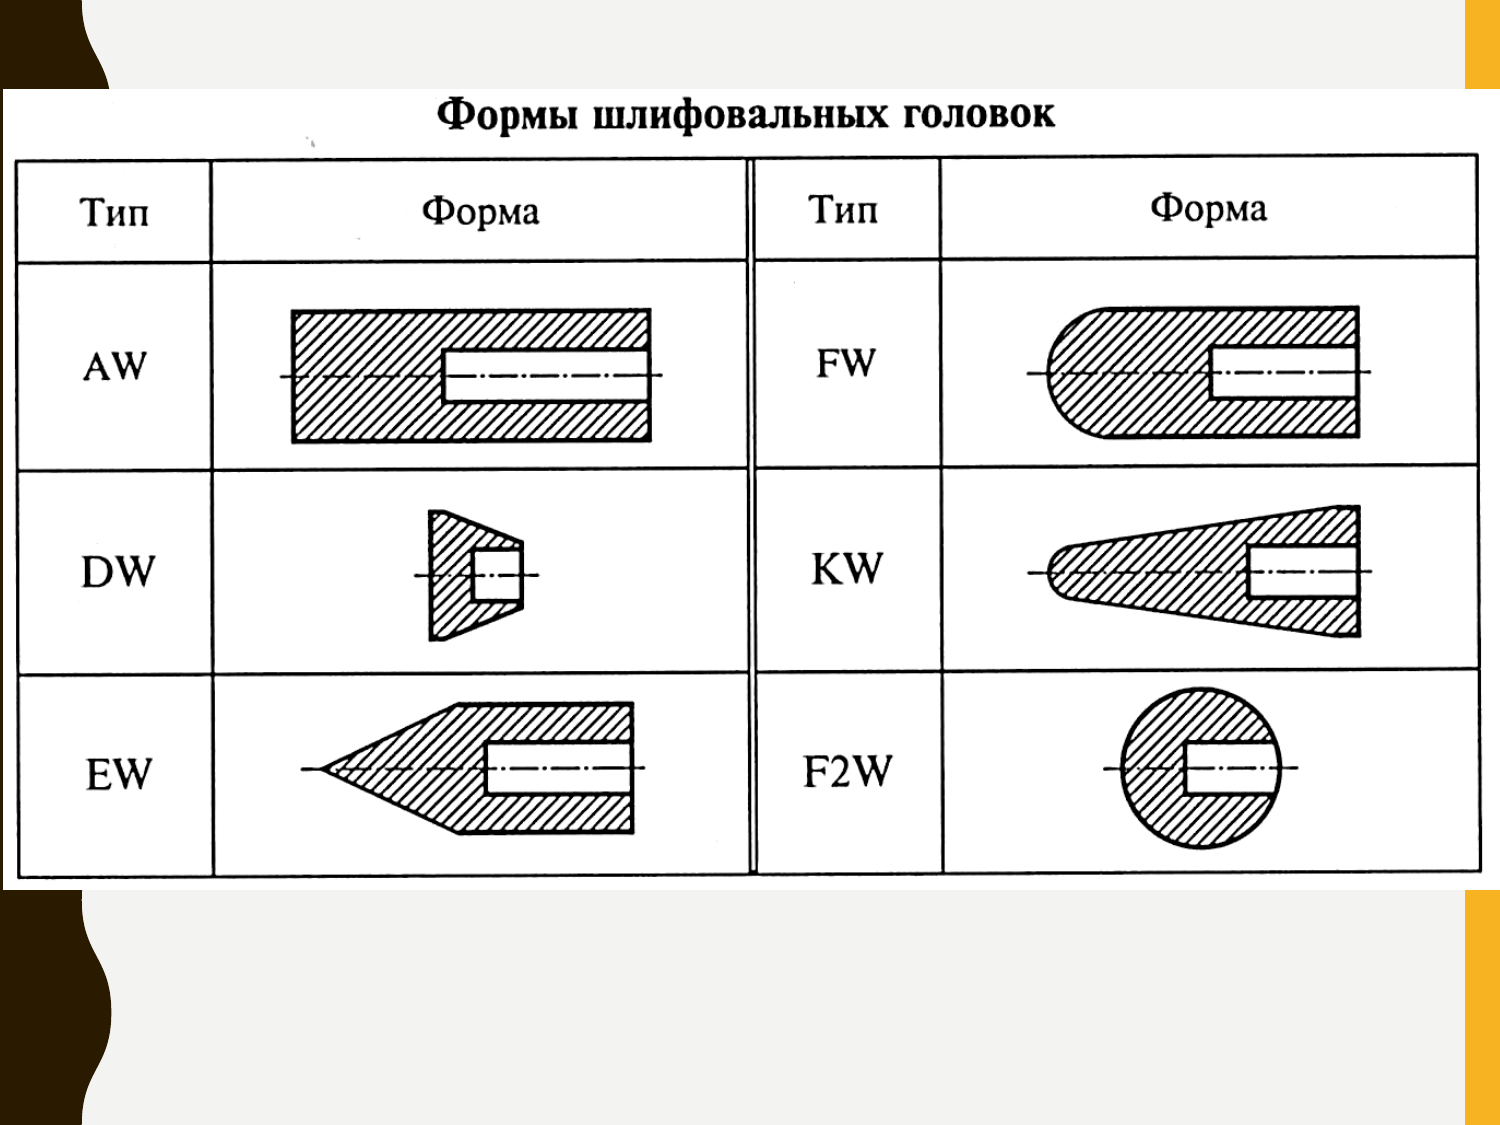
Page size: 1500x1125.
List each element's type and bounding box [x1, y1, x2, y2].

picture [2, 89, 1500, 890]
